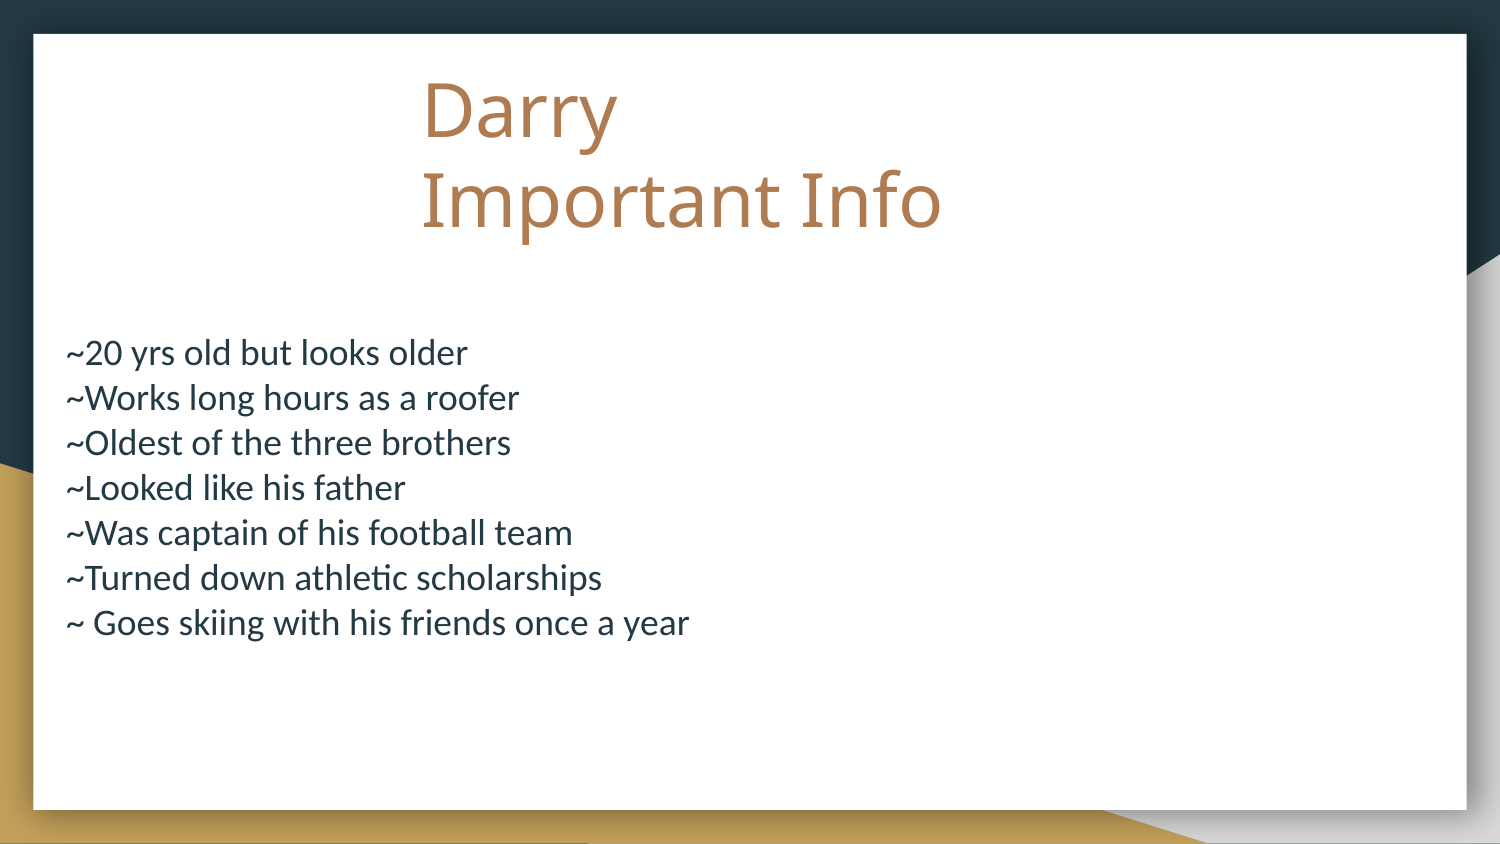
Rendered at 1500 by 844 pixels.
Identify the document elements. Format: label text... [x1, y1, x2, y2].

list ~20 yrs old but looks older ~Works long hours as a roofer ~Oldest of the three brothers ~Looked like his father ~Was captain of his football team ~Turned down athletic scholarships ~ Goes skiing with his friends once a year [51, 312, 1449, 728]
title Darry Important Info [406, 47, 1413, 205]
